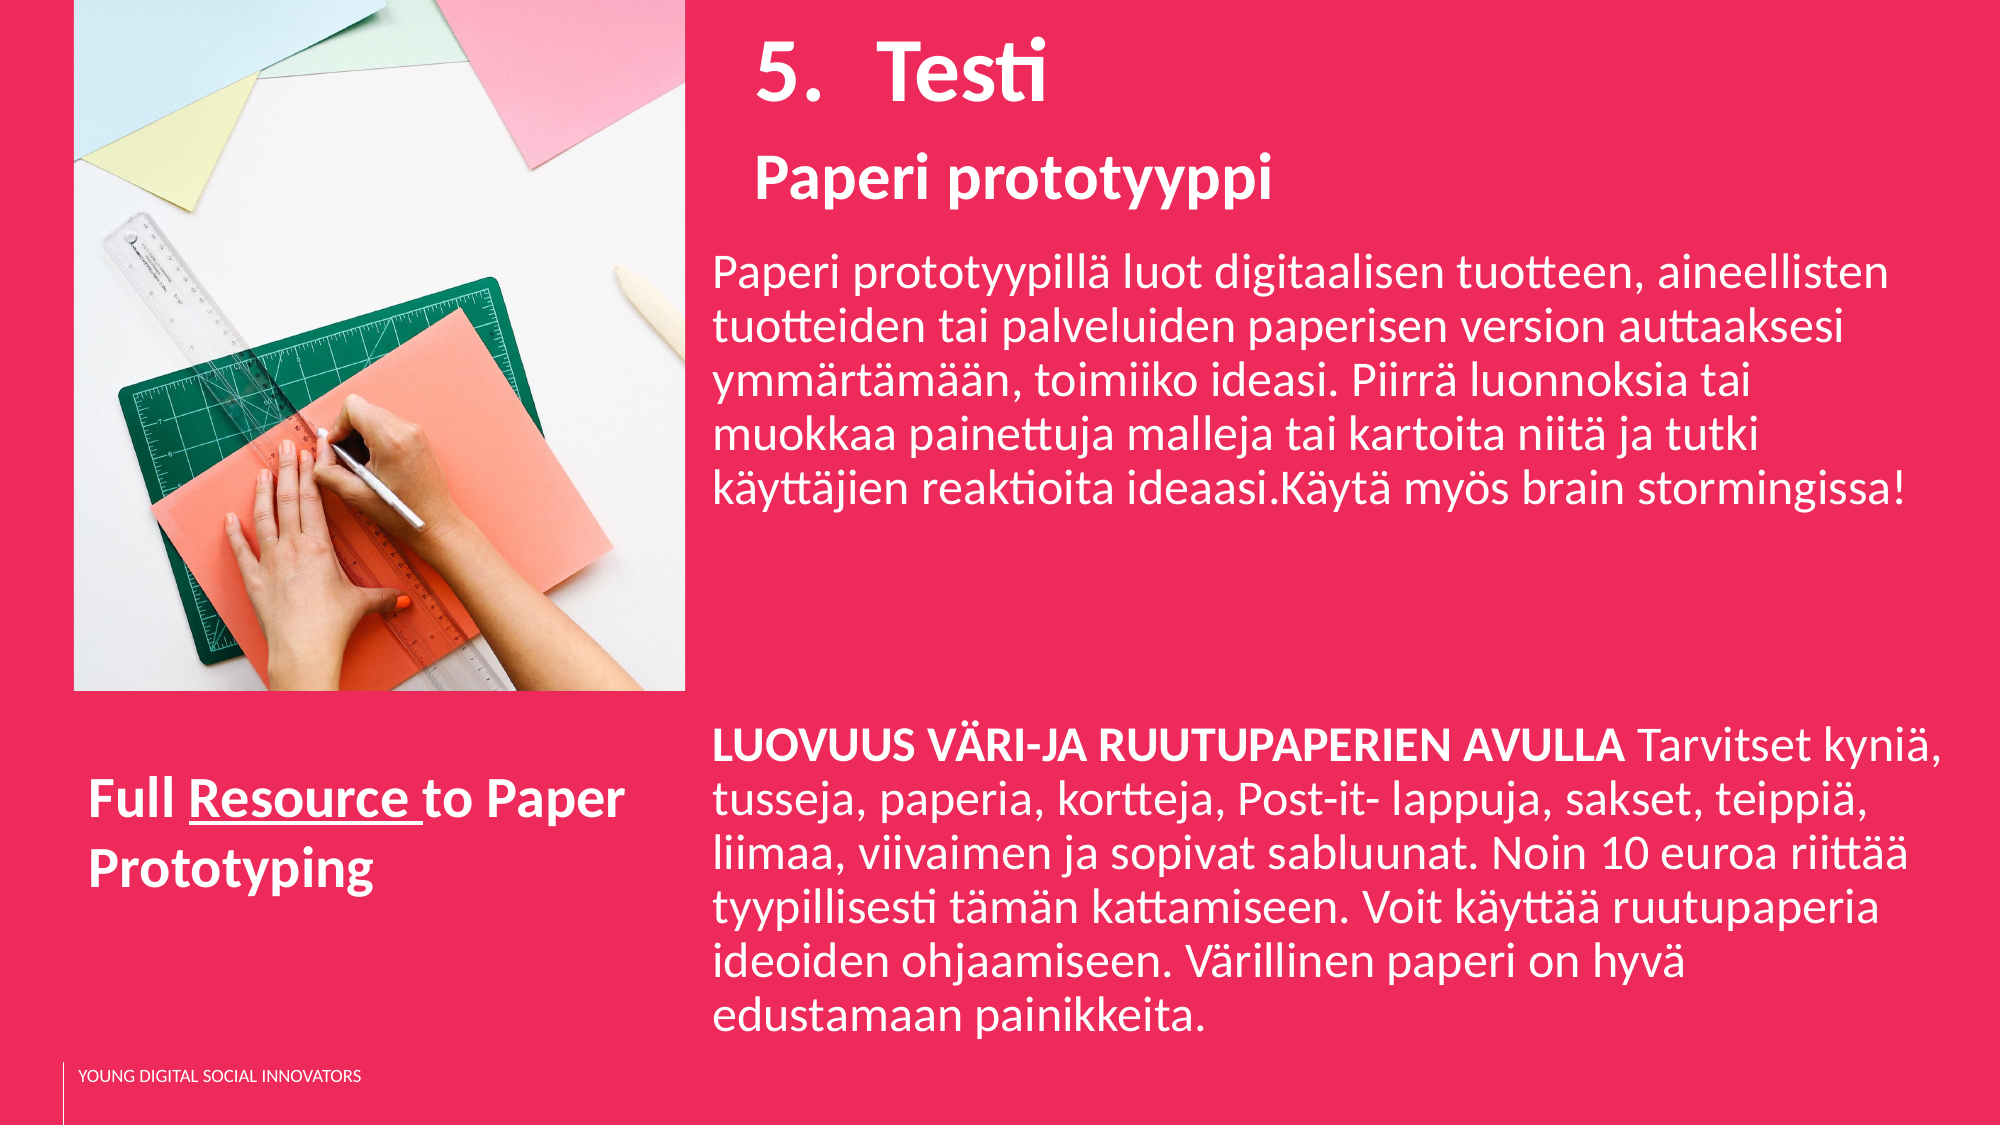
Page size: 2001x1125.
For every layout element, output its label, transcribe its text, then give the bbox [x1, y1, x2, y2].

picture [73, 0, 686, 691]
list Paperi prototyypillä luot digitaalisen tuotteen, aineellisten tuotteiden tai palveluiden paperisen version auttaaksesi ymmärtämään, toimiiko ideasi. Piirrä luonnoksia tai muokkaa painettuja malleja tai kartoita niitä ja tutki käyttäjien reaktioita ideaasi.Käytä myös brain stormingissa! LUOVUUS VÄRI-JA RUUTUPAPERIEN AVULLA Tarvitset kyniä, tusseja, paperia, kortteja, Post-it- lappuja, sakset, teippiä, liimaa, viivaimen ja sopivat sabluunat. Noin 10 euroa riittää tyypillisesti tämän kattamiseen. Voit käyttää ruutupaperia ideoiden ohjaamiseen. Värillinen paperi on hyvä edustamaan painikkeita. [697, 237, 1961, 521]
list Testi Paperi prototyyppi [739, 14, 1807, 224]
text_box Full Resource to Paper Prototyping [73, 751, 686, 907]
